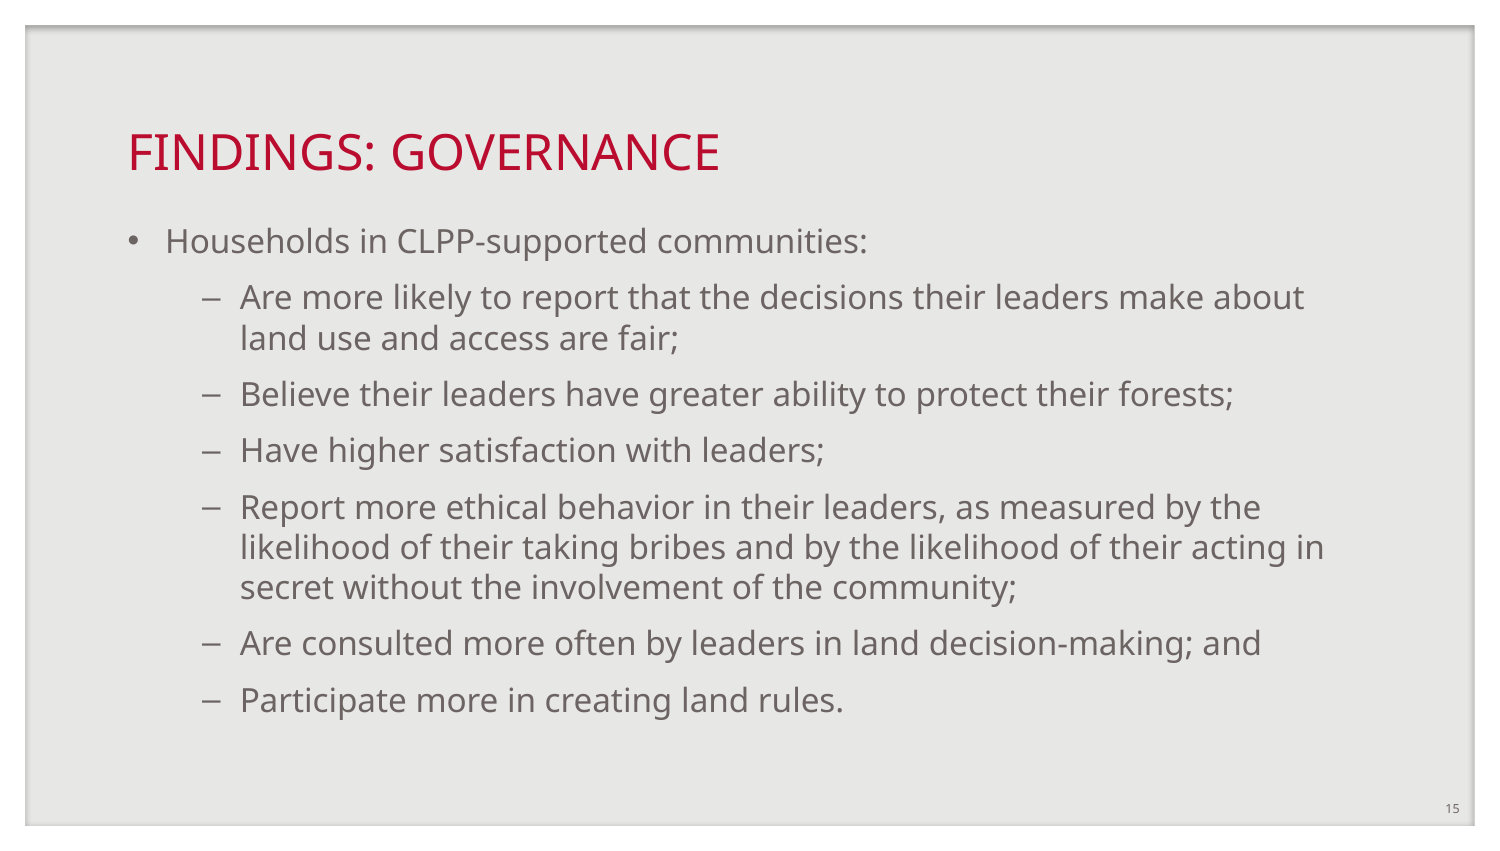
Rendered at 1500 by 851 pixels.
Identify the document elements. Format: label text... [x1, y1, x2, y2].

list Households in CLPP-supported communities: Are more likely to report that the decisions their leaders make about land use and access are fair; Believe their leaders have greater ability to protect their forests; Have higher satisfaction with leaders; Report more ethical behavior in their leaders, as measured by the likelihood of their taking bribes and by the likelihood of their acting in secret without the involvement of the community; Are consulted more often by leaders in land decision-making; and Participate more in creating land rules. [112, 212, 1388, 738]
slide_number 15 [1125, 794, 1475, 826]
title FINDINGS: GOVERNANCE [112, 111, 1388, 188]
